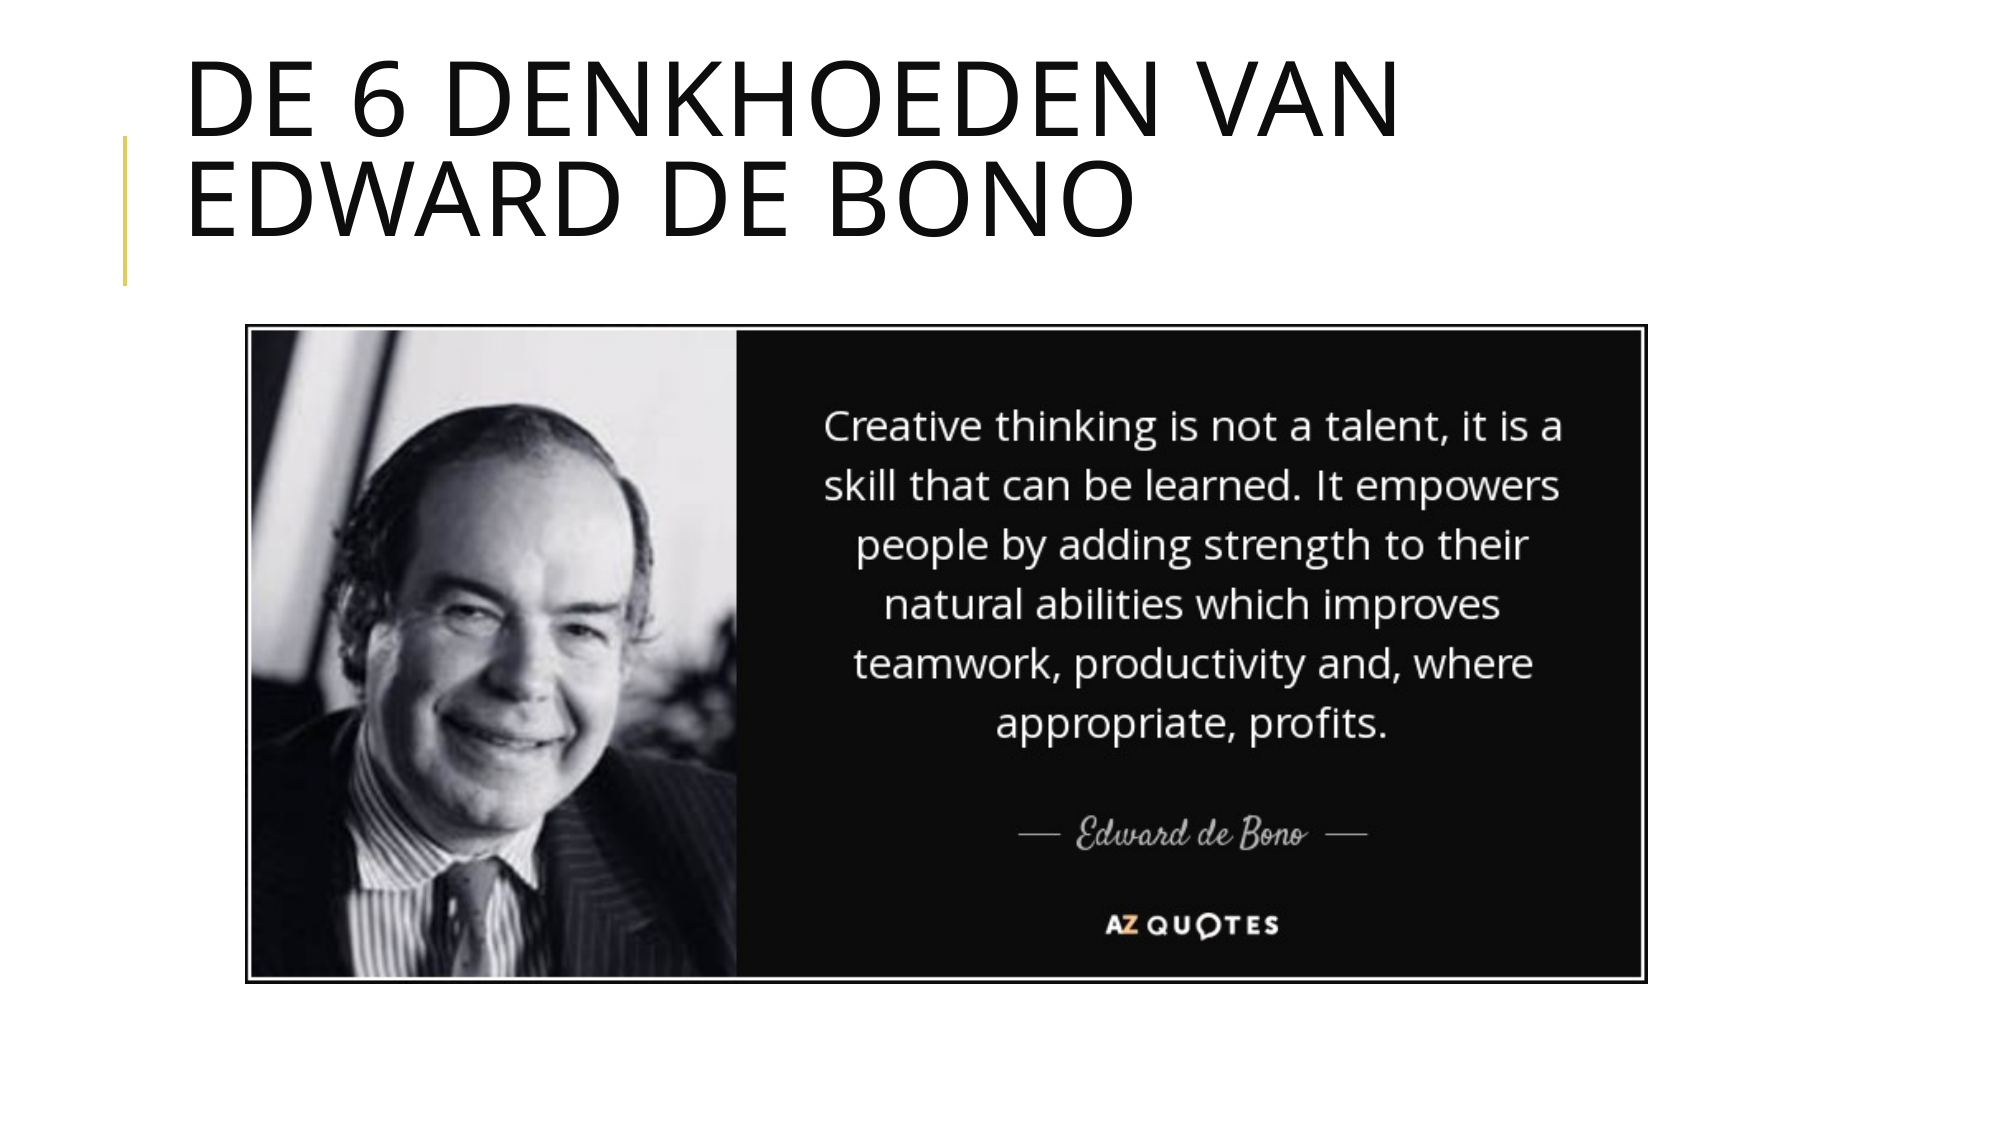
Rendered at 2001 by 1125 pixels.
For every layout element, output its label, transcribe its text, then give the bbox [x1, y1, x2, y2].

title De 6 denkhoeden van Edward de Bono [168, 96, 1763, 342]
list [245, 323, 1649, 985]
